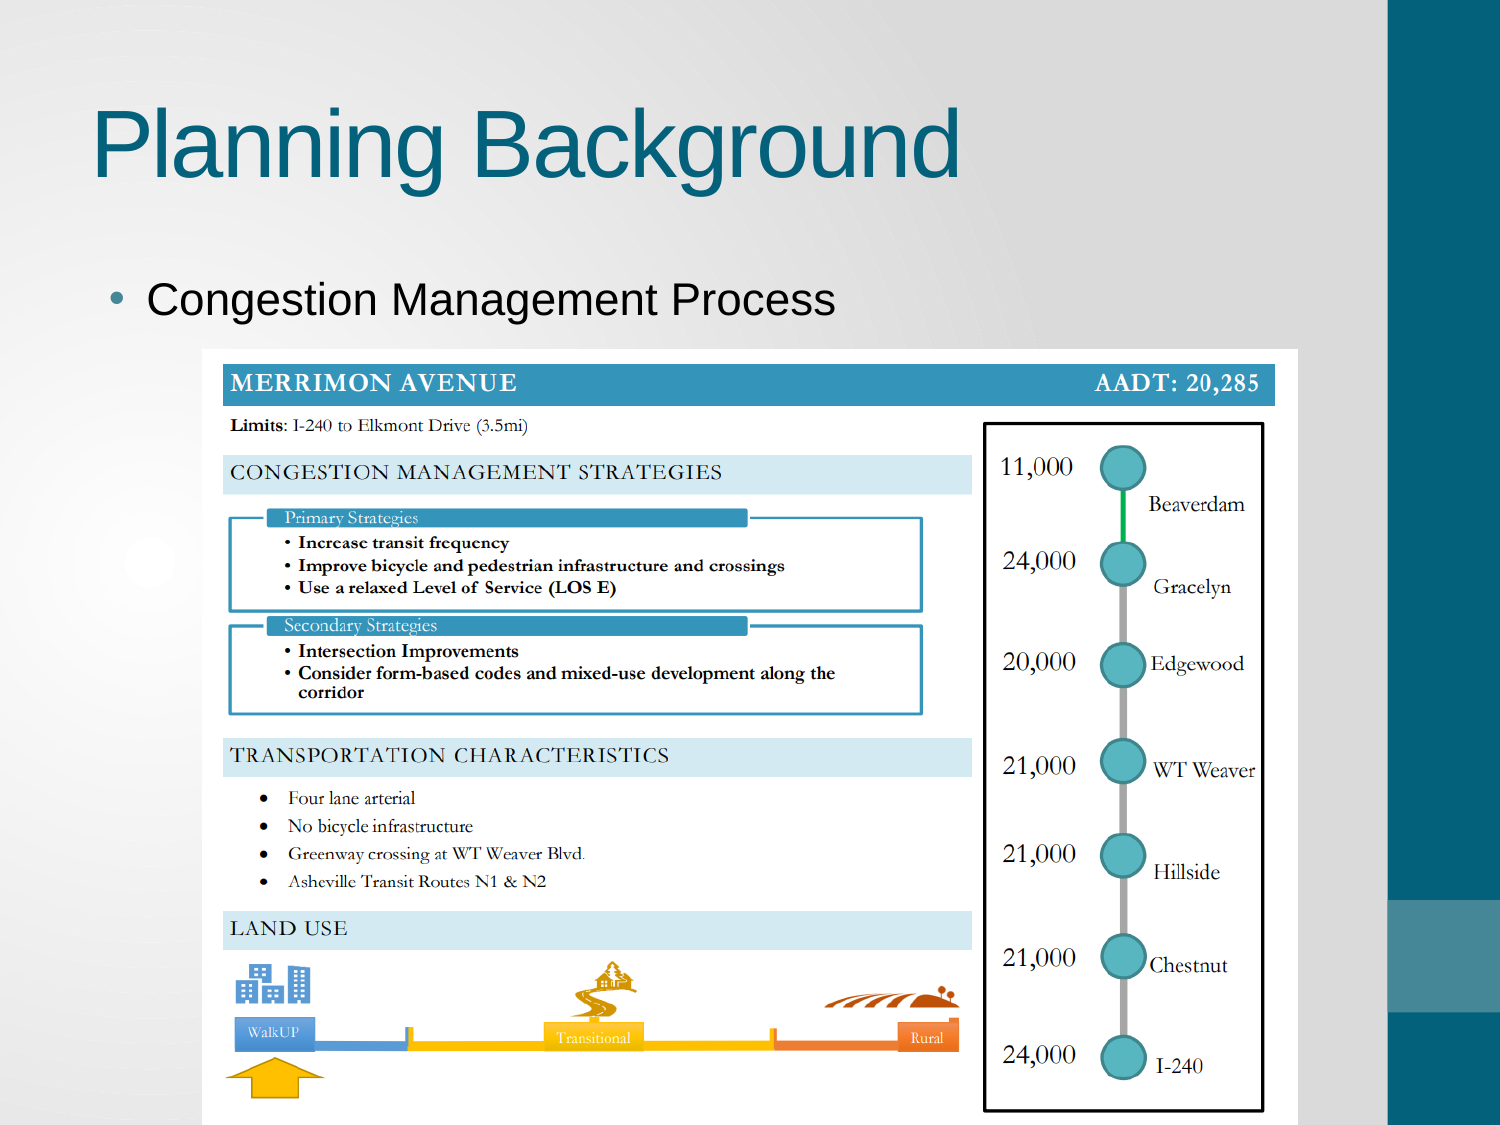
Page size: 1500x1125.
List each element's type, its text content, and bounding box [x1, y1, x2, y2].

picture [201, 349, 1299, 1125]
list Congestion Management Process [75, 262, 1325, 1050]
title Planning Background [75, 45, 1325, 233]
